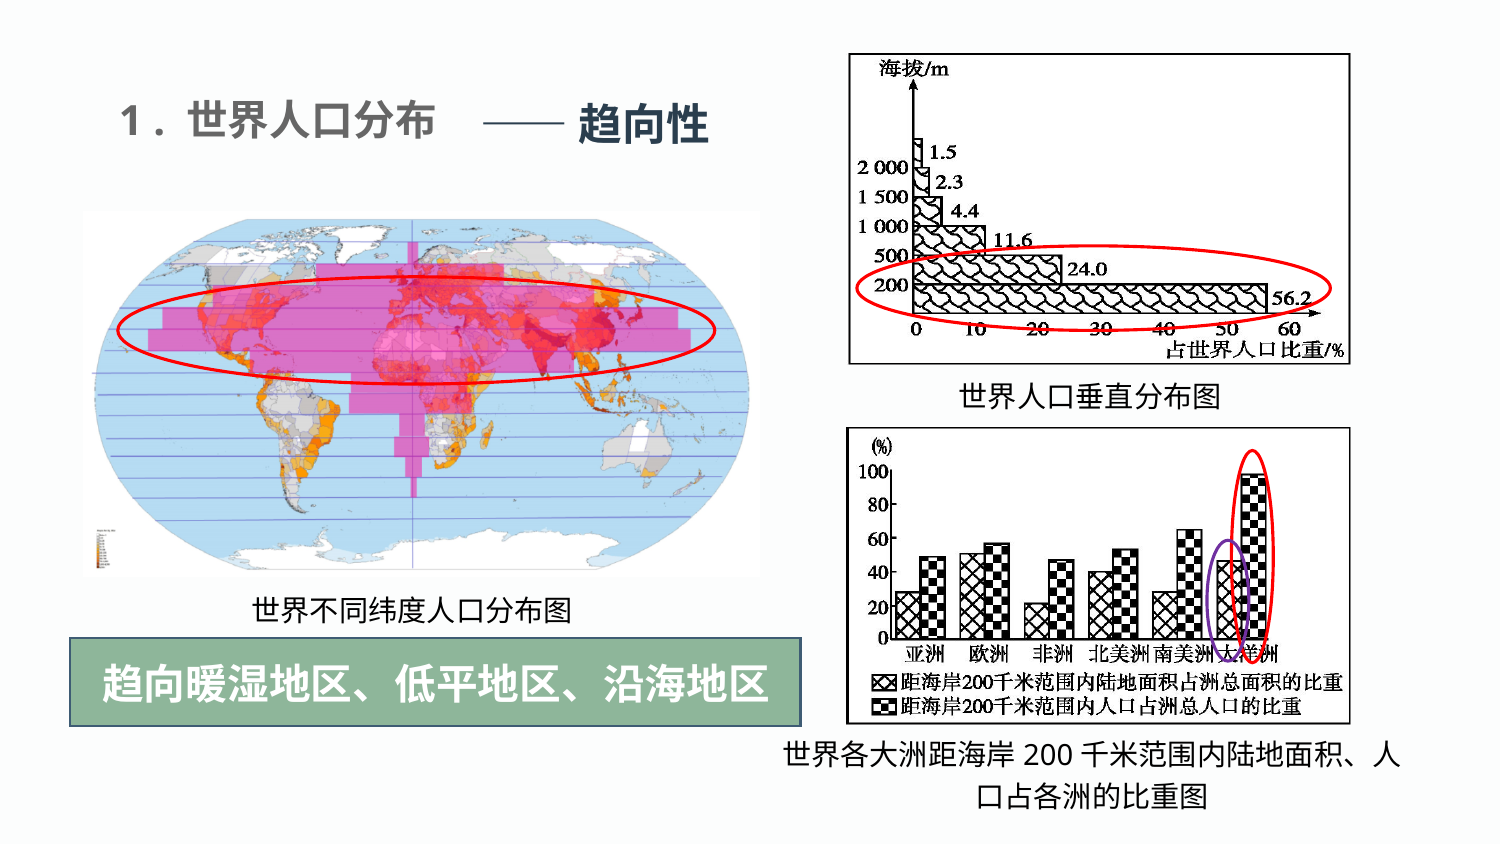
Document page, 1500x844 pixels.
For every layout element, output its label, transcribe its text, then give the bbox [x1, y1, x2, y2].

text_box 世界各大洲距海岸200千米范围内陆地面积、人口占各洲的比重图 [755, 722, 1429, 821]
text_box [69, 637, 802, 727]
text_box 世界不同纬度人口分布图 [178, 579, 653, 633]
text_box 趋向暖湿地区、低平地区、沿海地区 [90, 652, 787, 714]
text_box 世界人口垂直分布图 [856, 365, 1331, 419]
text_box 1 . 世界人口分布 [118, 93, 469, 145]
picture [83, 211, 760, 577]
text_box ——趋向性 [469, 80, 846, 155]
picture [846, 51, 1351, 365]
picture [846, 426, 1351, 726]
